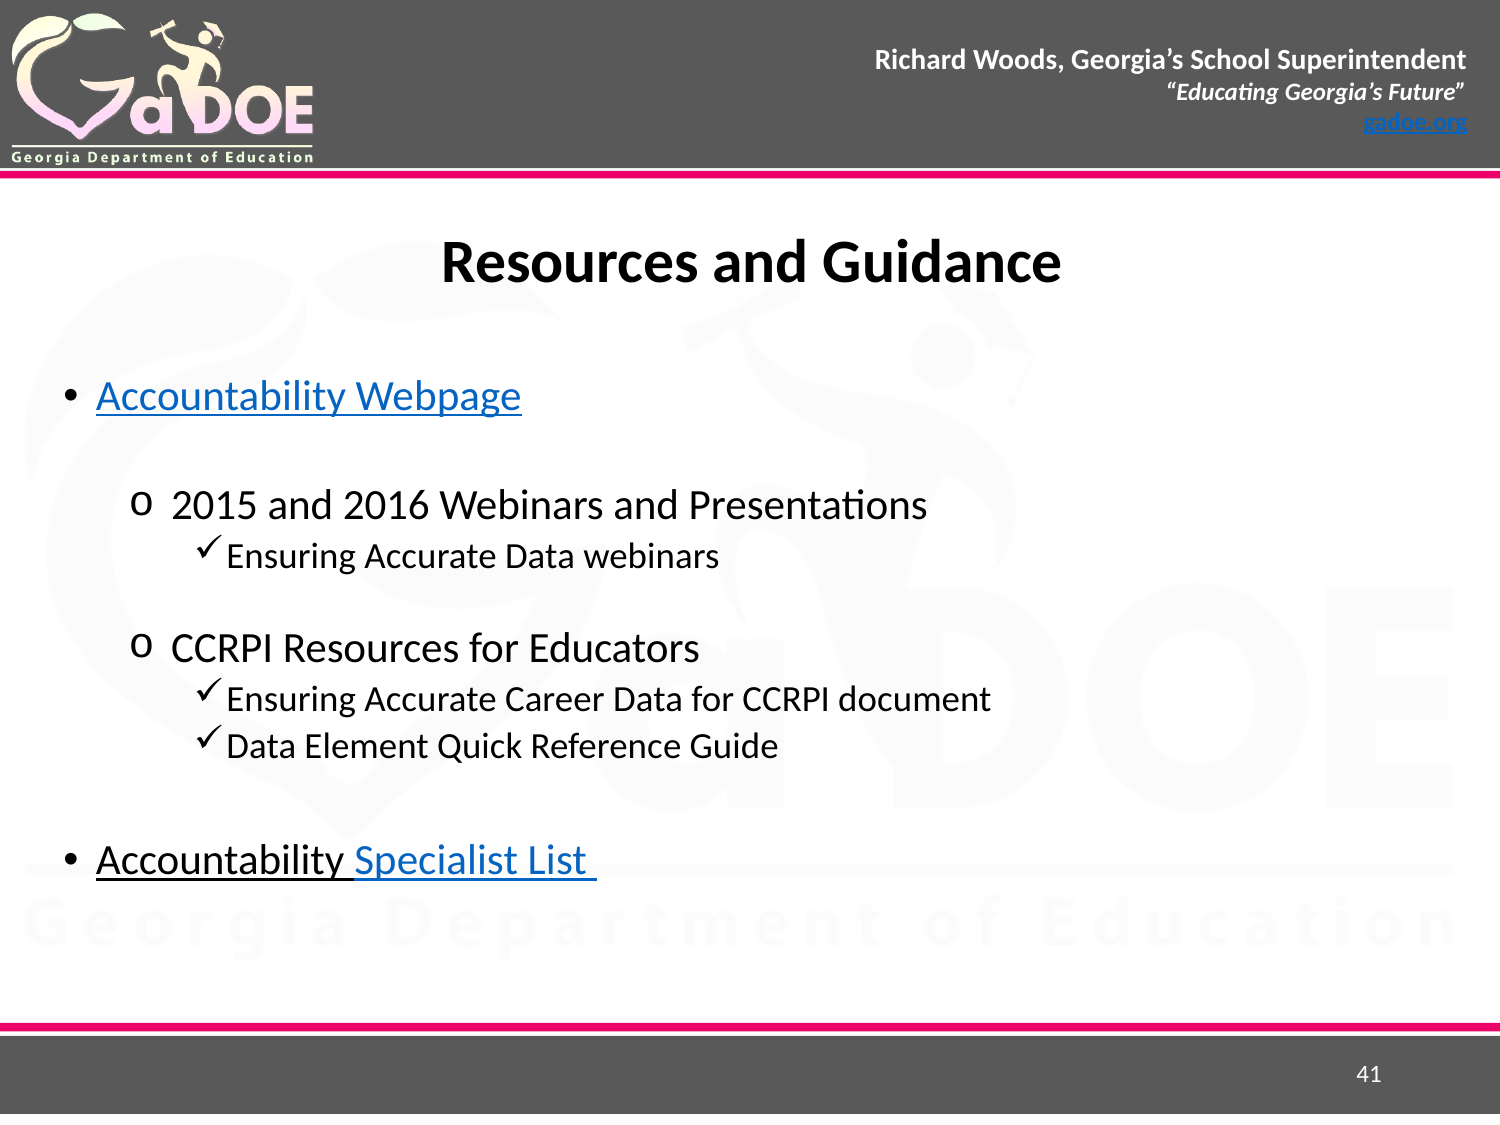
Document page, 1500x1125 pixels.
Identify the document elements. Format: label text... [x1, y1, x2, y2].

picture [19, 235, 1473, 980]
text_box Resources and Guidance Accountability Webpage 2015 and 2016 Webinars and Presentations Ensuring Accurate Data webinars CCRPI Resources for Educators Ensuring Accurate Career Data for CCRPI document Data Element Quick Reference Guide Accountability Specialist List [48, 155, 1471, 899]
slide_number 41 [1059, 1042, 1397, 1103]
